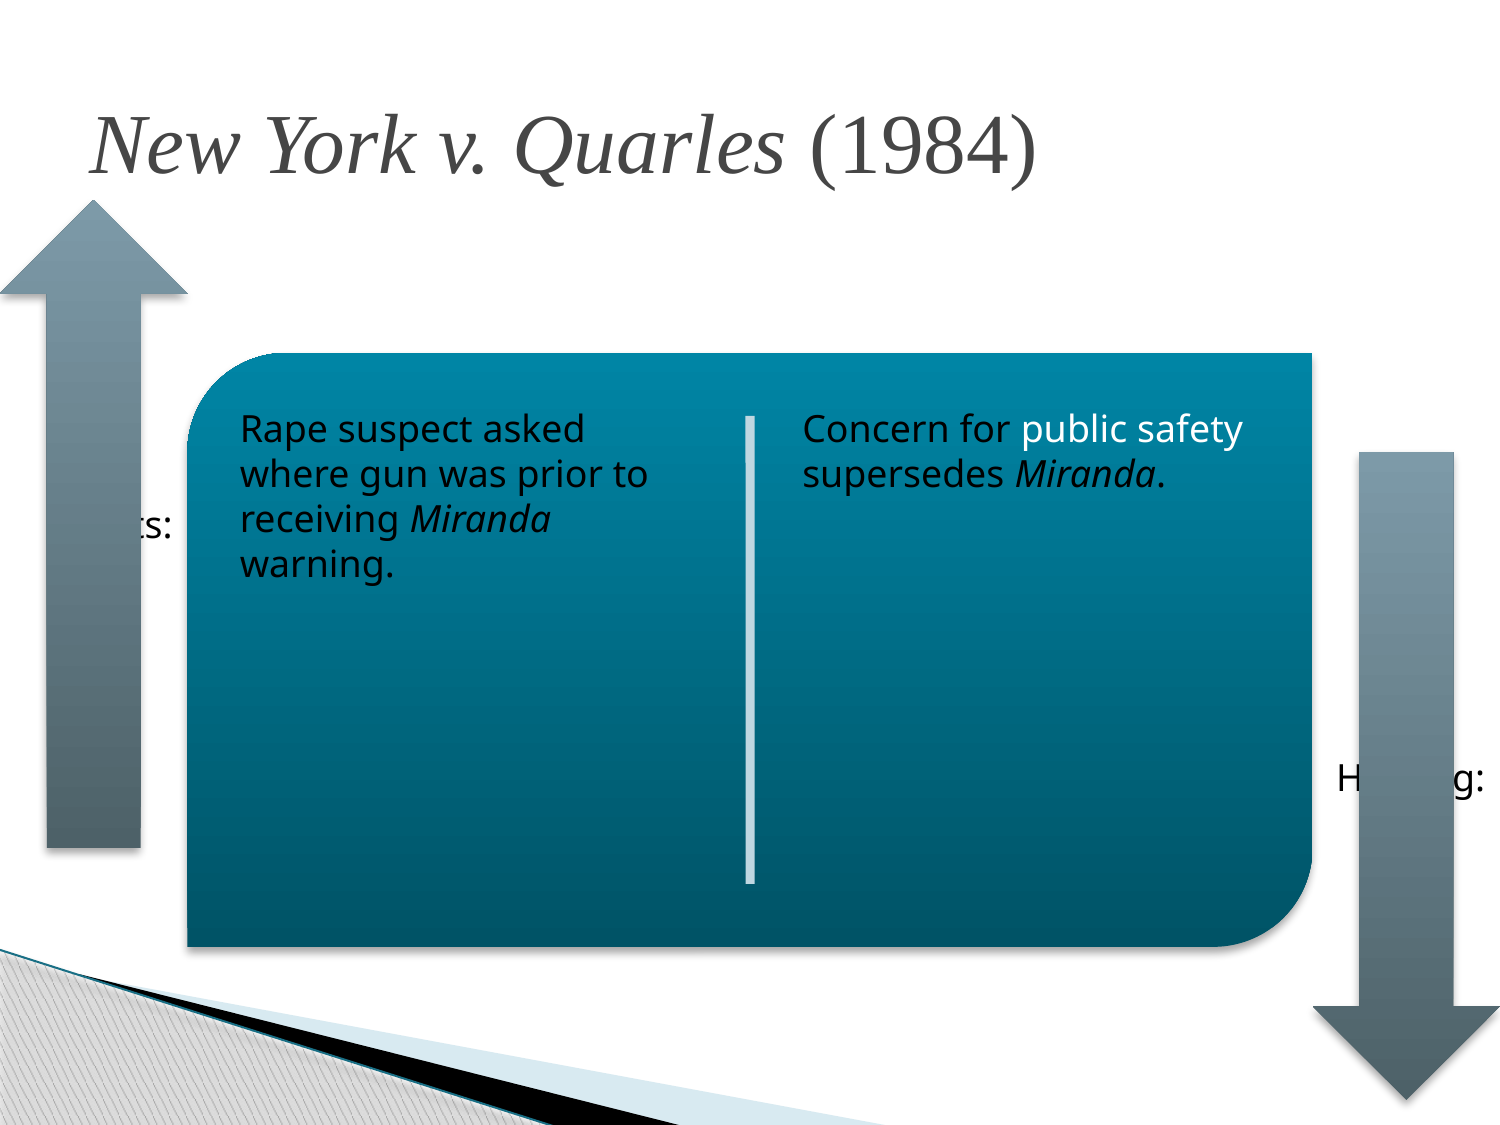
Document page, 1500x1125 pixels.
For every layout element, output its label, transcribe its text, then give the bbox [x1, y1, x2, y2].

title New York v. Quarles (1984) [75, 45, 1425, 199]
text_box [0, 199, 1500, 1101]
